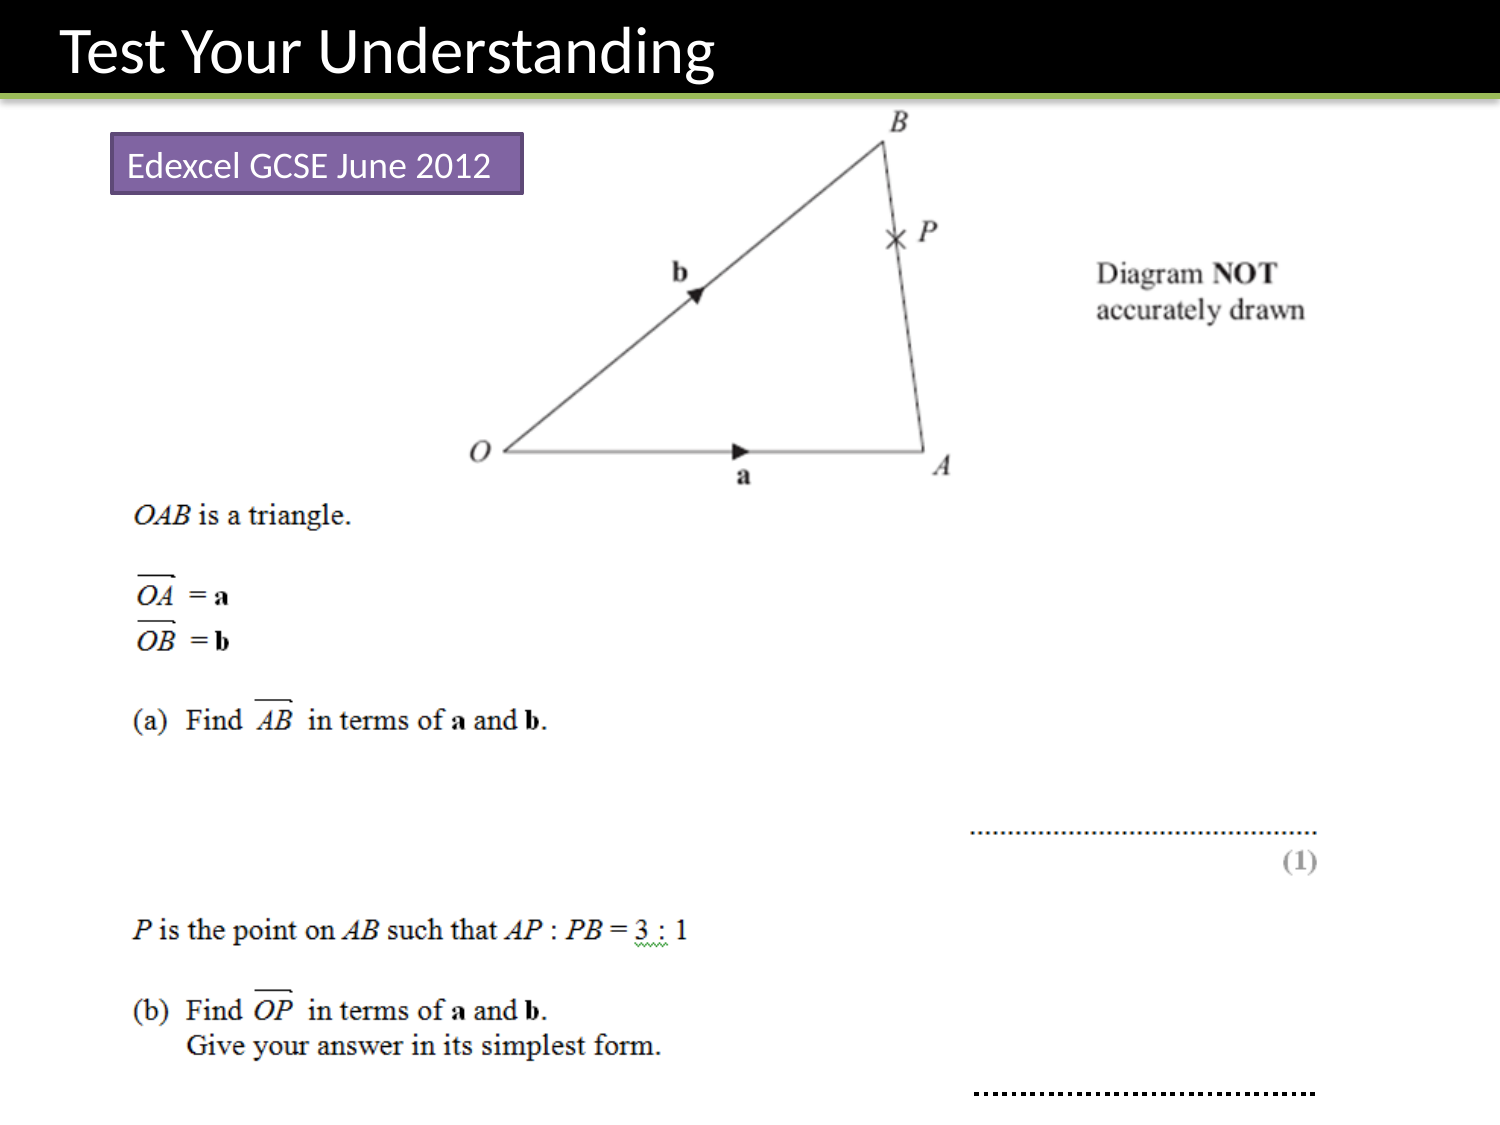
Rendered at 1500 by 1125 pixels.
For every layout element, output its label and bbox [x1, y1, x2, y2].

text_box [0, 0, 1500, 99]
picture [111, 99, 1356, 1125]
